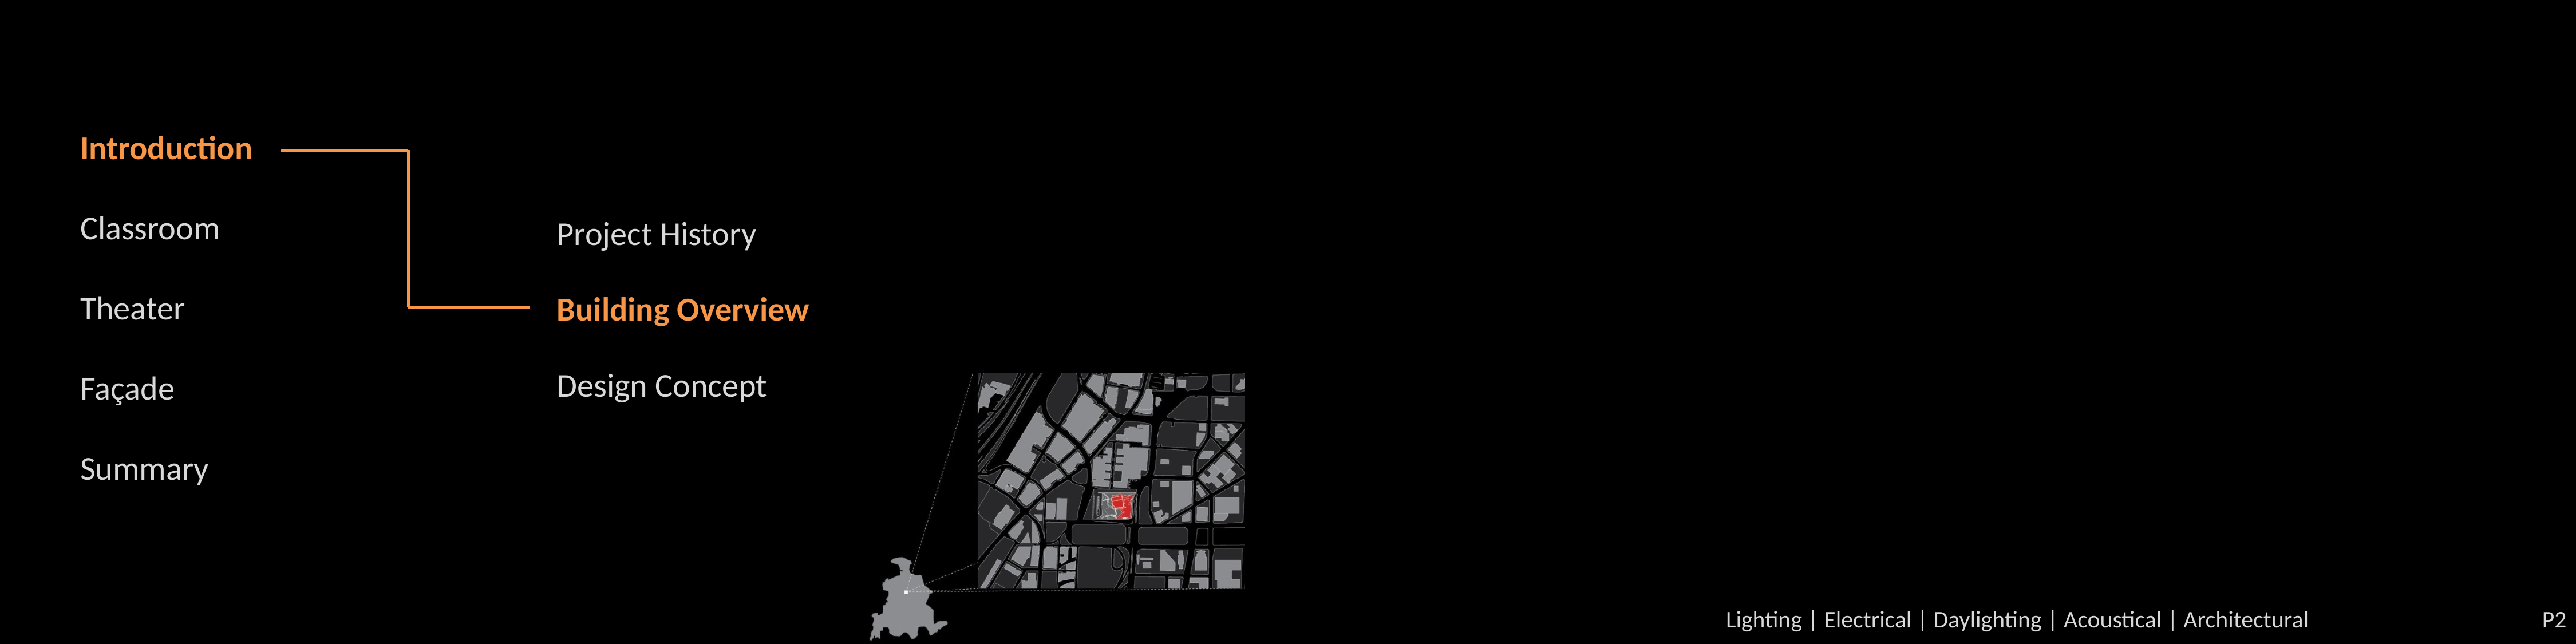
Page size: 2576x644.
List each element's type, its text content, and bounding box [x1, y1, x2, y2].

picture [865, 373, 1246, 644]
text_box Introduction Classroom Theater Façade Summary [72, 121, 303, 488]
text_box Lighting | Electrical | Daylighting | Acoustical | Architectural P2 [1717, 591, 2576, 644]
text_box Project History Building Overview Design Concept [548, 207, 823, 437]
